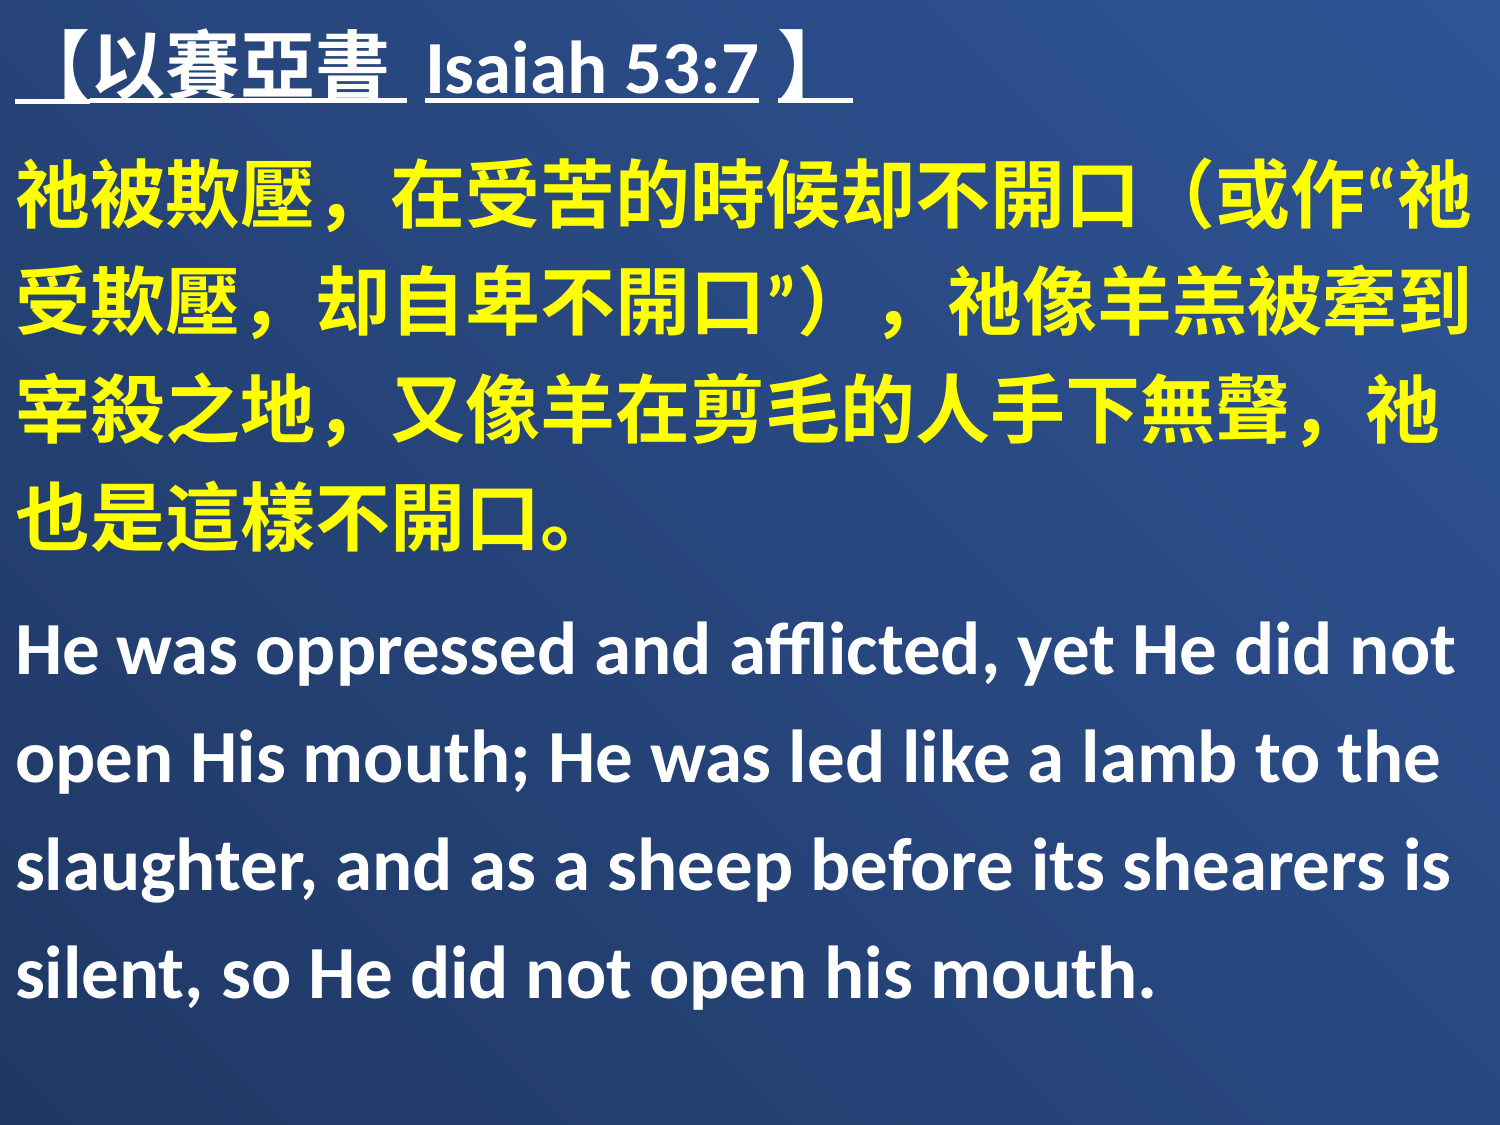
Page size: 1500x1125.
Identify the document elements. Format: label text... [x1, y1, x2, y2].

subtitle 【以賽亞書 Isaiah 53:7】 祂被欺壓，在受苦的時候却不開口（或作“祂受欺壓，却自卑不開口”），祂像羊羔被牽到宰殺之地，又像羊在剪毛的人手下無聲，祂也是這樣不開口。 He was oppressed and afflicted, yet He did not open His mouth; He was led like a lamb to the slaughter, and as a sheep before its shearers is silent, so He did not open his mouth. [0, 0, 1500, 1125]
